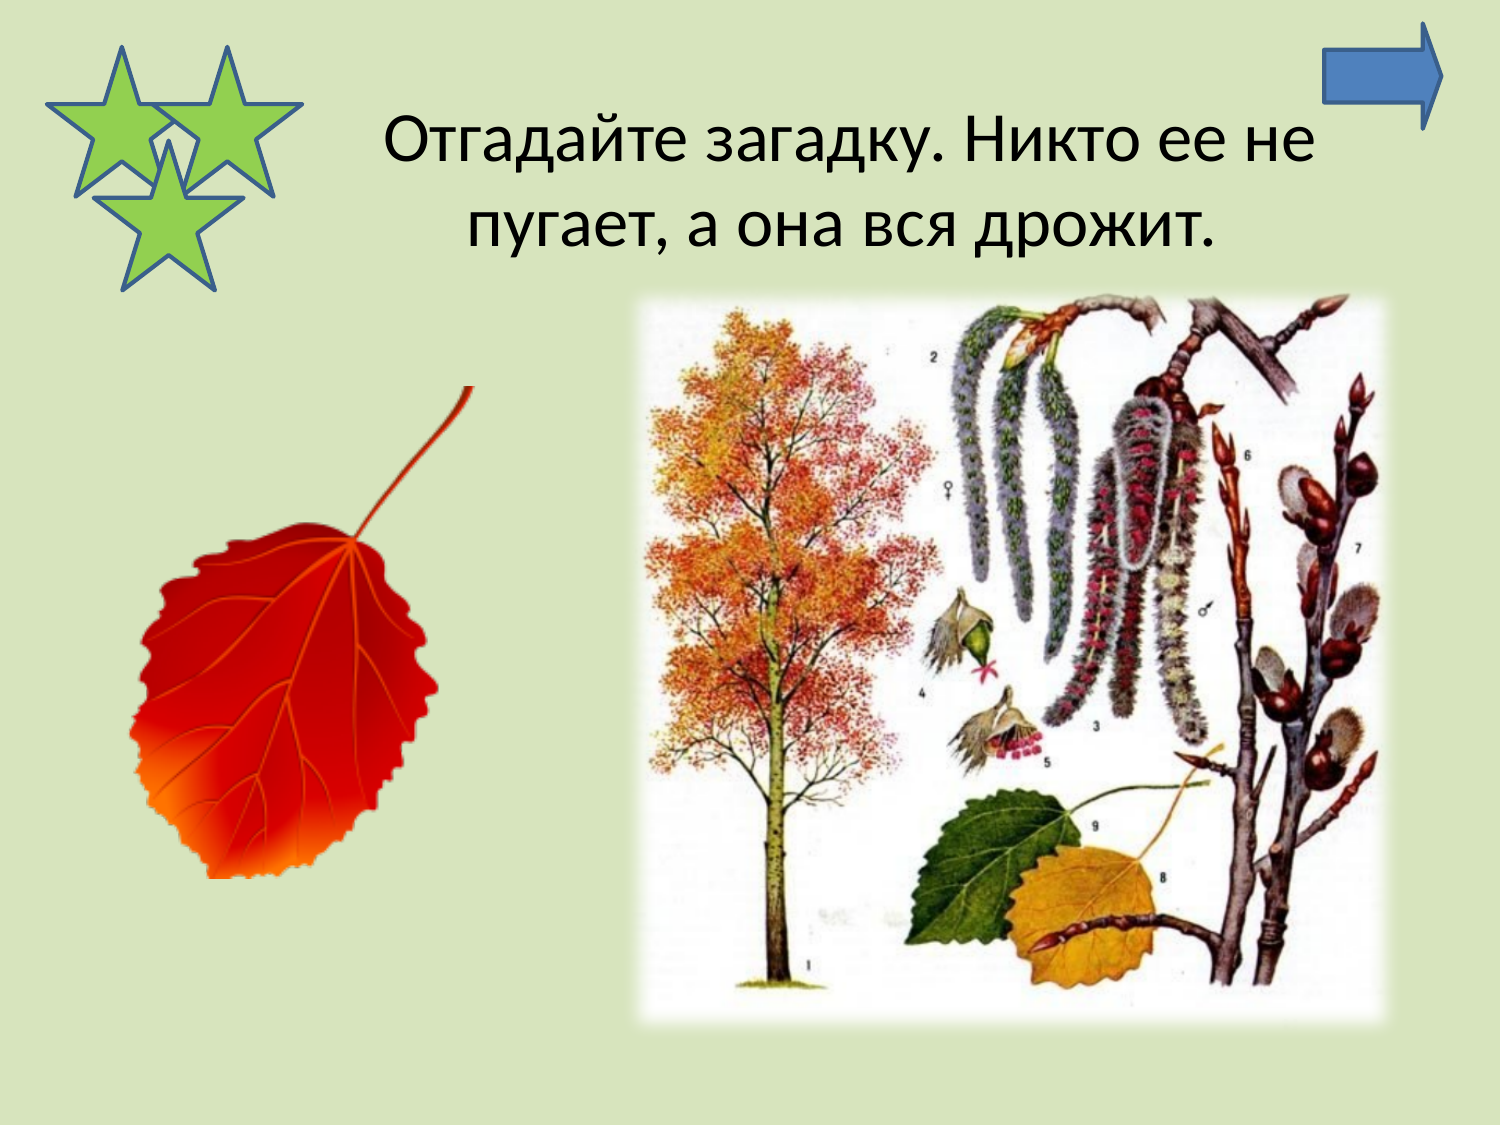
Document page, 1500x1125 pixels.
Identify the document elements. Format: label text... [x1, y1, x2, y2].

text_box [44, 44, 174, 199]
text_box [91, 138, 246, 293]
picture [70, 386, 563, 880]
text_box Отгадайте загадку. Никто ее не пугает, а она вся дрожит. [304, 82, 1397, 270]
text_box [1322, 21, 1444, 131]
picture [620, 280, 1403, 1041]
text_box [150, 44, 305, 199]
